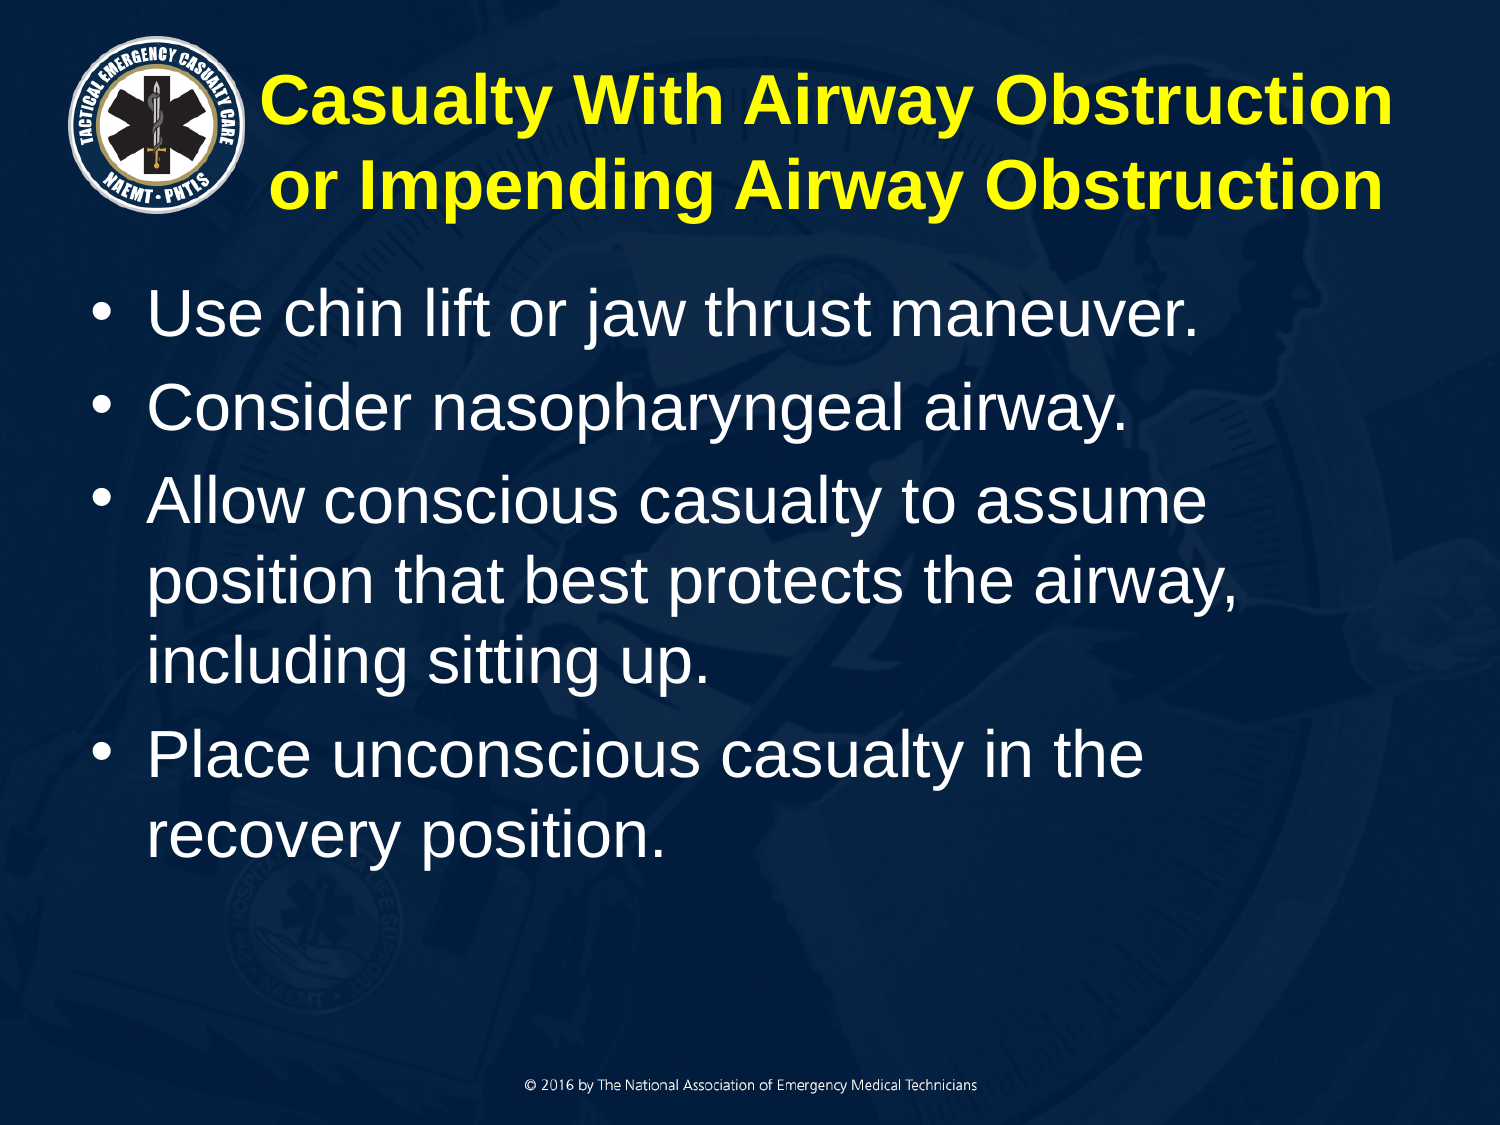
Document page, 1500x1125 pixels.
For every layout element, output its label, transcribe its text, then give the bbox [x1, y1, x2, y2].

list Use chin lift or jaw thrust maneuver. Consider nasopharyngeal airway. Allow conscious casualty to assume position that best protects the airway, including sitting up. Place unconscious casualty in the recovery position. [75, 262, 1425, 1005]
title Casualty With Airway Obstruction or Impending Airway Obstruction [152, 45, 1500, 233]
picture [0, 0, 1500, 1125]
